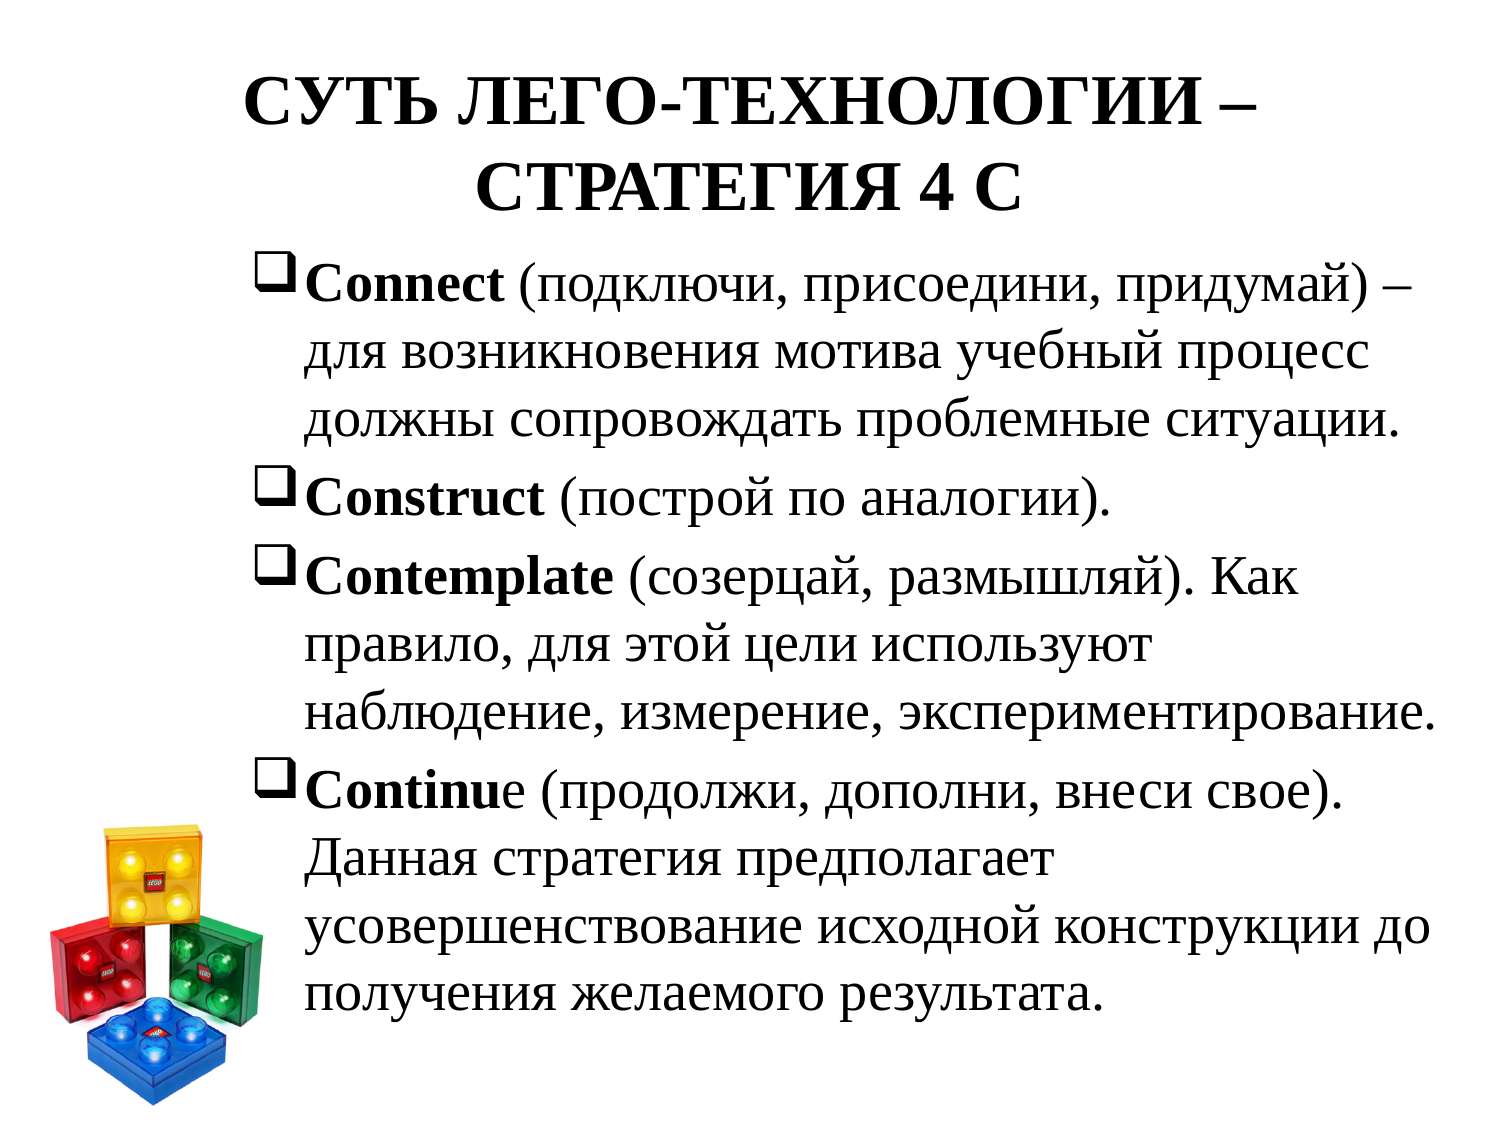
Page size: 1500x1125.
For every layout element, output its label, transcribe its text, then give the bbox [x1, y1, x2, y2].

list Connect (подключи, присоедини, придумай) – для возникновения мотива учебный процесс должны сопровождать проблемные ситуации. Construct (построй по аналогии). Contemplate (созерцай, размышляй). Как правило, для этой цели используют наблюдение, измерение, экспериментирование. Continue (продолжи, дополни, внеси свое). Данная стратегия предполагает усовершенствование исходной конструкции до получения желаемого результата. [235, 237, 1466, 1067]
title СУТЬ ЛЕГО-ТЕХНОЛОГИИ – СТРАТЕГИЯ 4 С [75, 45, 1425, 233]
picture [46, 820, 267, 1110]
